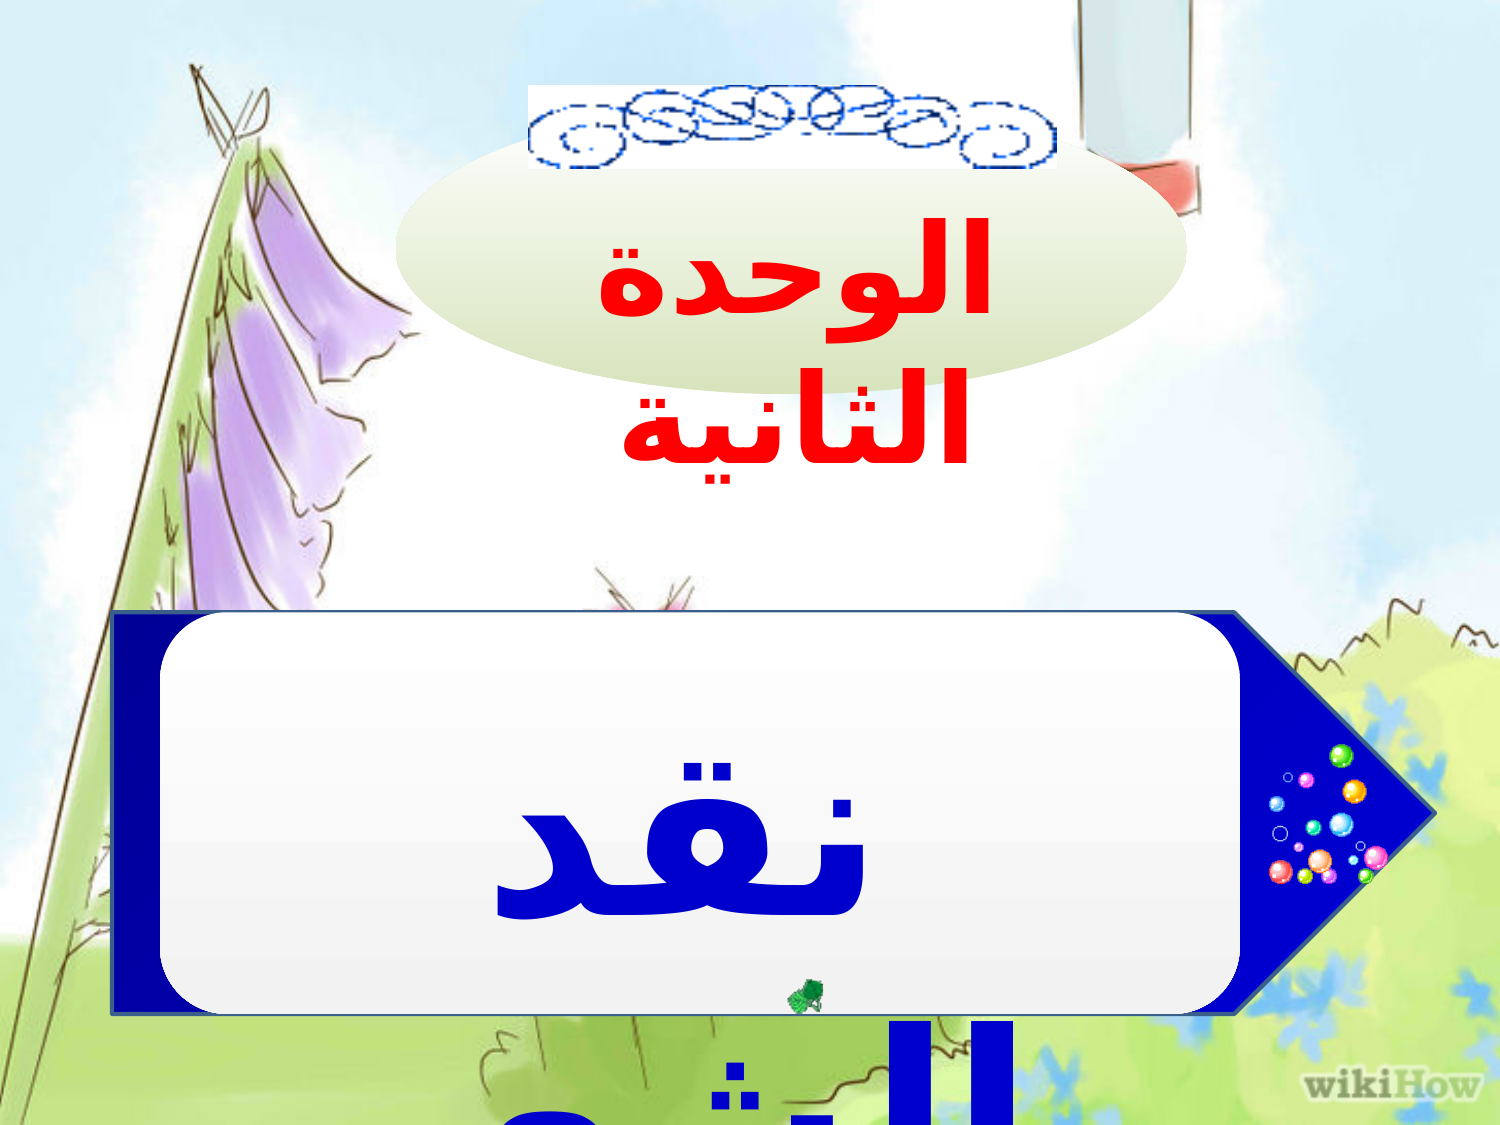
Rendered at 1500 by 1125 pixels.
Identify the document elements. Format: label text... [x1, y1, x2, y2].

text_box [111, 612, 1436, 1015]
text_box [395, 85, 1188, 395]
picture [0, 0, 1500, 1125]
text_box الوحدة الثانية [490, 403, 1105, 497]
